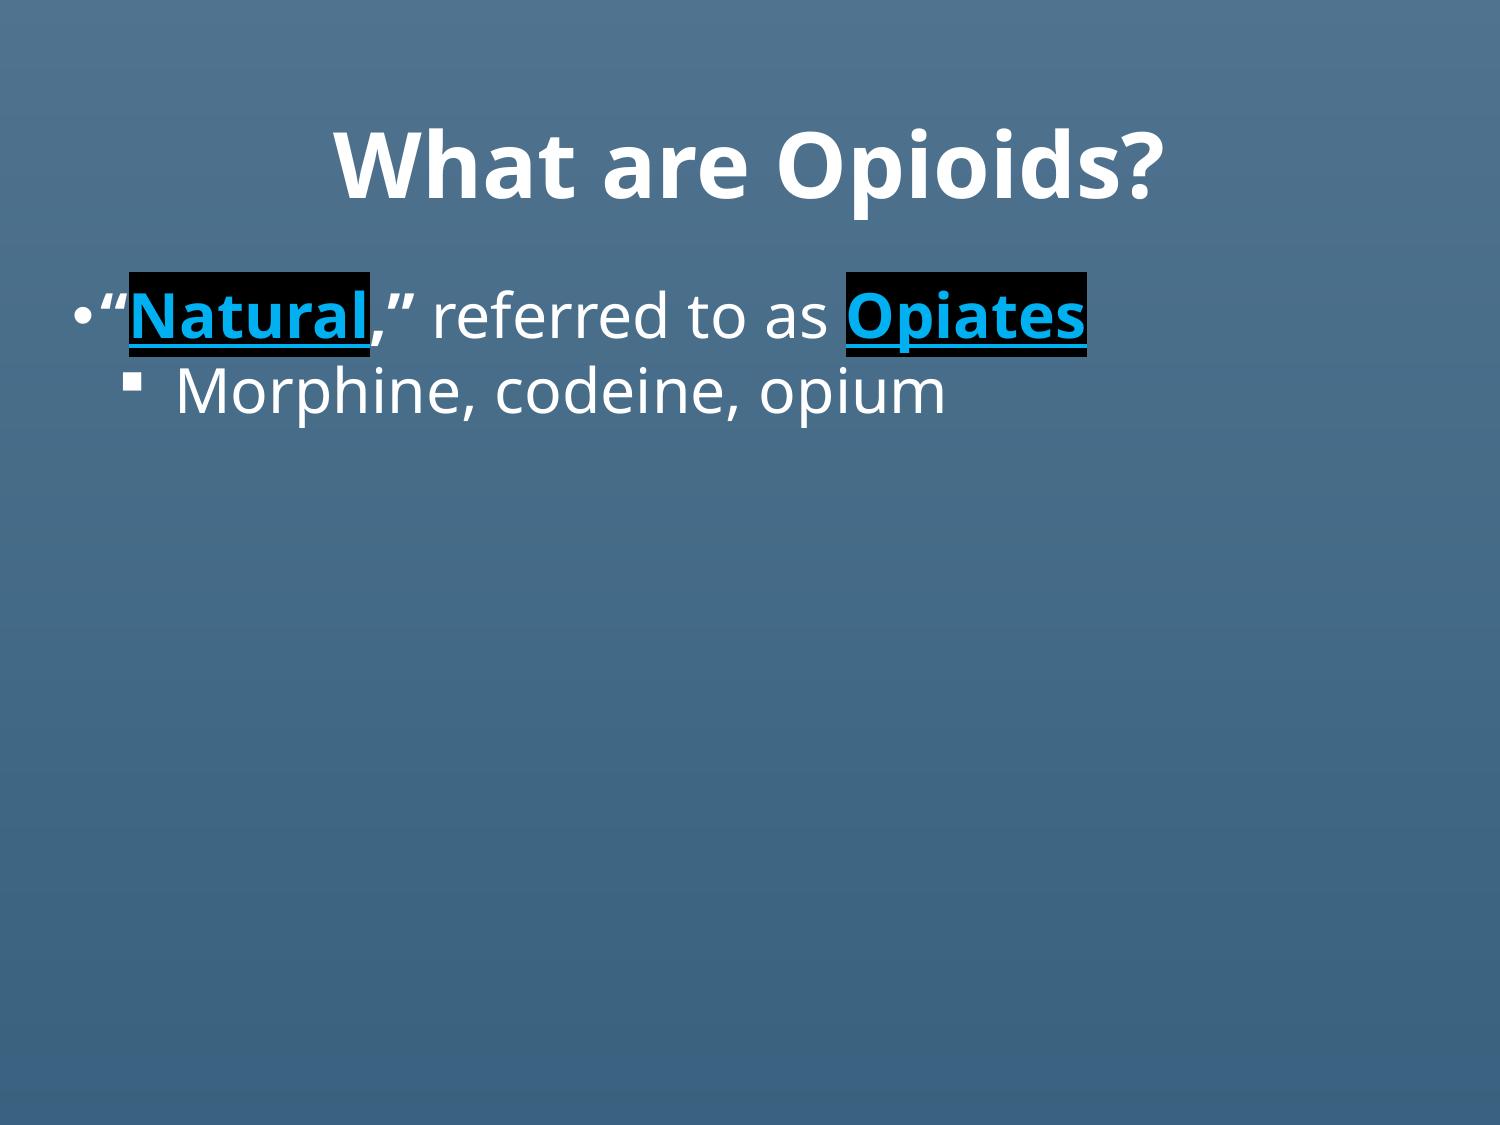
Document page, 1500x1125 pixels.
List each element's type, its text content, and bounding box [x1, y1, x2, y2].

list “Natural,” referred to as Opiates Morphine, codeine, opium [57, 277, 1443, 993]
title What are Opioids? [0, 59, 1500, 278]
